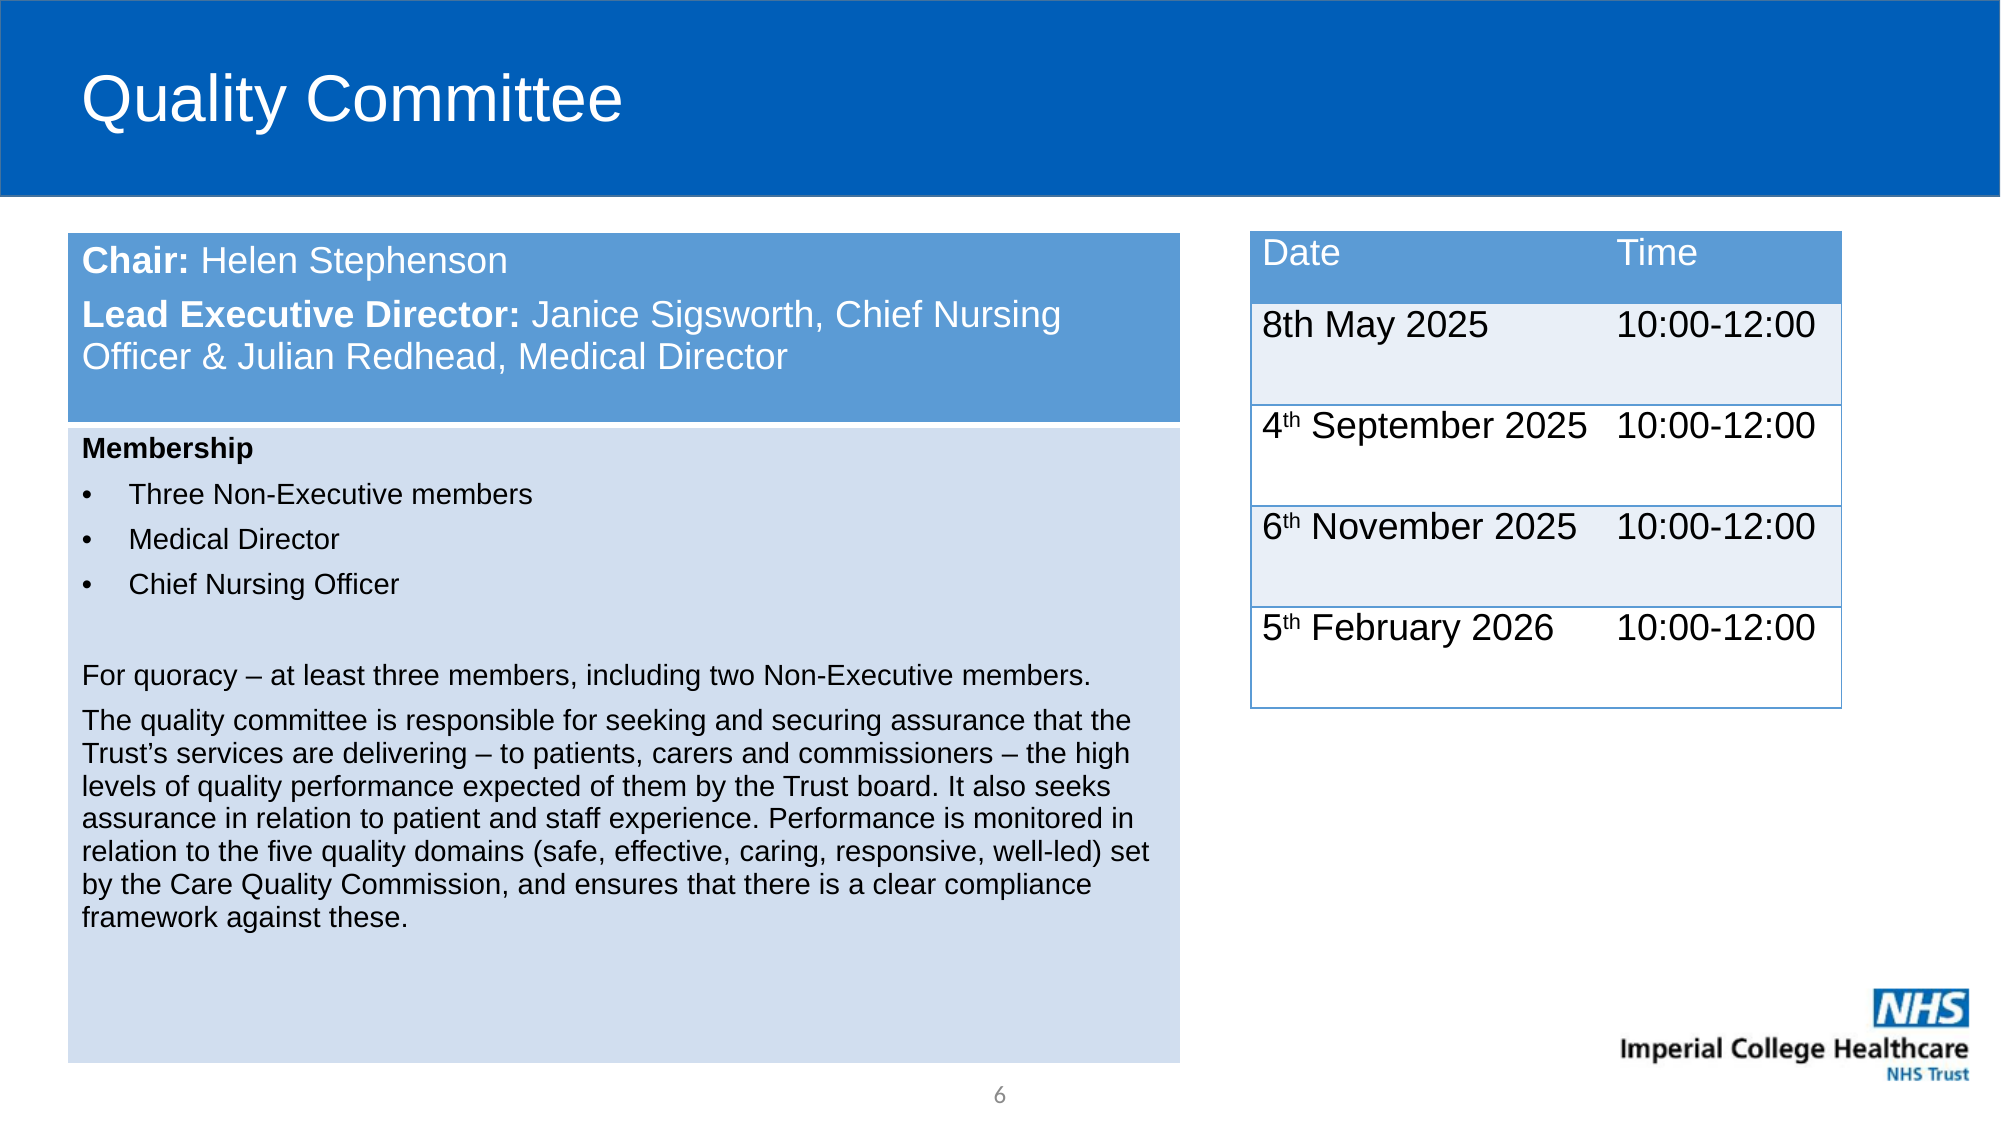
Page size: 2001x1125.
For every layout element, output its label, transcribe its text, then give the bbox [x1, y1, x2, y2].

table_cell 10:00-12:00 [1605, 406, 1841, 505]
table_cell 8th May 2025 [1252, 304, 1605, 404]
table_cell 5th February 2026 [1252, 608, 1605, 707]
table_header Chair: Helen Stephenson Lead Executive Director: Janice Sigsworth, Chief Nursing Officer & Julian Redhead, Medical Director [68, 233, 1180, 422]
table_cell 4th September 2025 [1252, 406, 1605, 505]
table_header Date [1252, 233, 1605, 303]
title Quality Committee [66, 53, 1934, 143]
table_cell 10:00-12:00 [1605, 608, 1841, 707]
table_cell 6th November 2025 [1252, 507, 1605, 606]
table_header Time [1605, 233, 1841, 303]
slide_number 6 [774, 1063, 1225, 1124]
table_cell 10:00-12:00 [1605, 304, 1841, 404]
table_cell Membership Three Non-Executive members Medical Director Chief Nursing Officer For quoracy – at least three members, including two Non-Executive members. The quality committee is responsible for seeking and securing assurance that the Trust’s services are delivering – to patients, carers and commissioners – the high levels of quality performance expected of them by the Trust board. It also seeks assurance in relation to patient and staff experience. Performance is monitored in relation to the five quality domains (safe, effective, caring, responsive, well-led) set by the Care Quality Commission, and ensures that there is a clear compliance framework against these. [68, 428, 1180, 1063]
picture [1563, 959, 2000, 1110]
table_cell 10:00-12:00 [1605, 507, 1841, 606]
